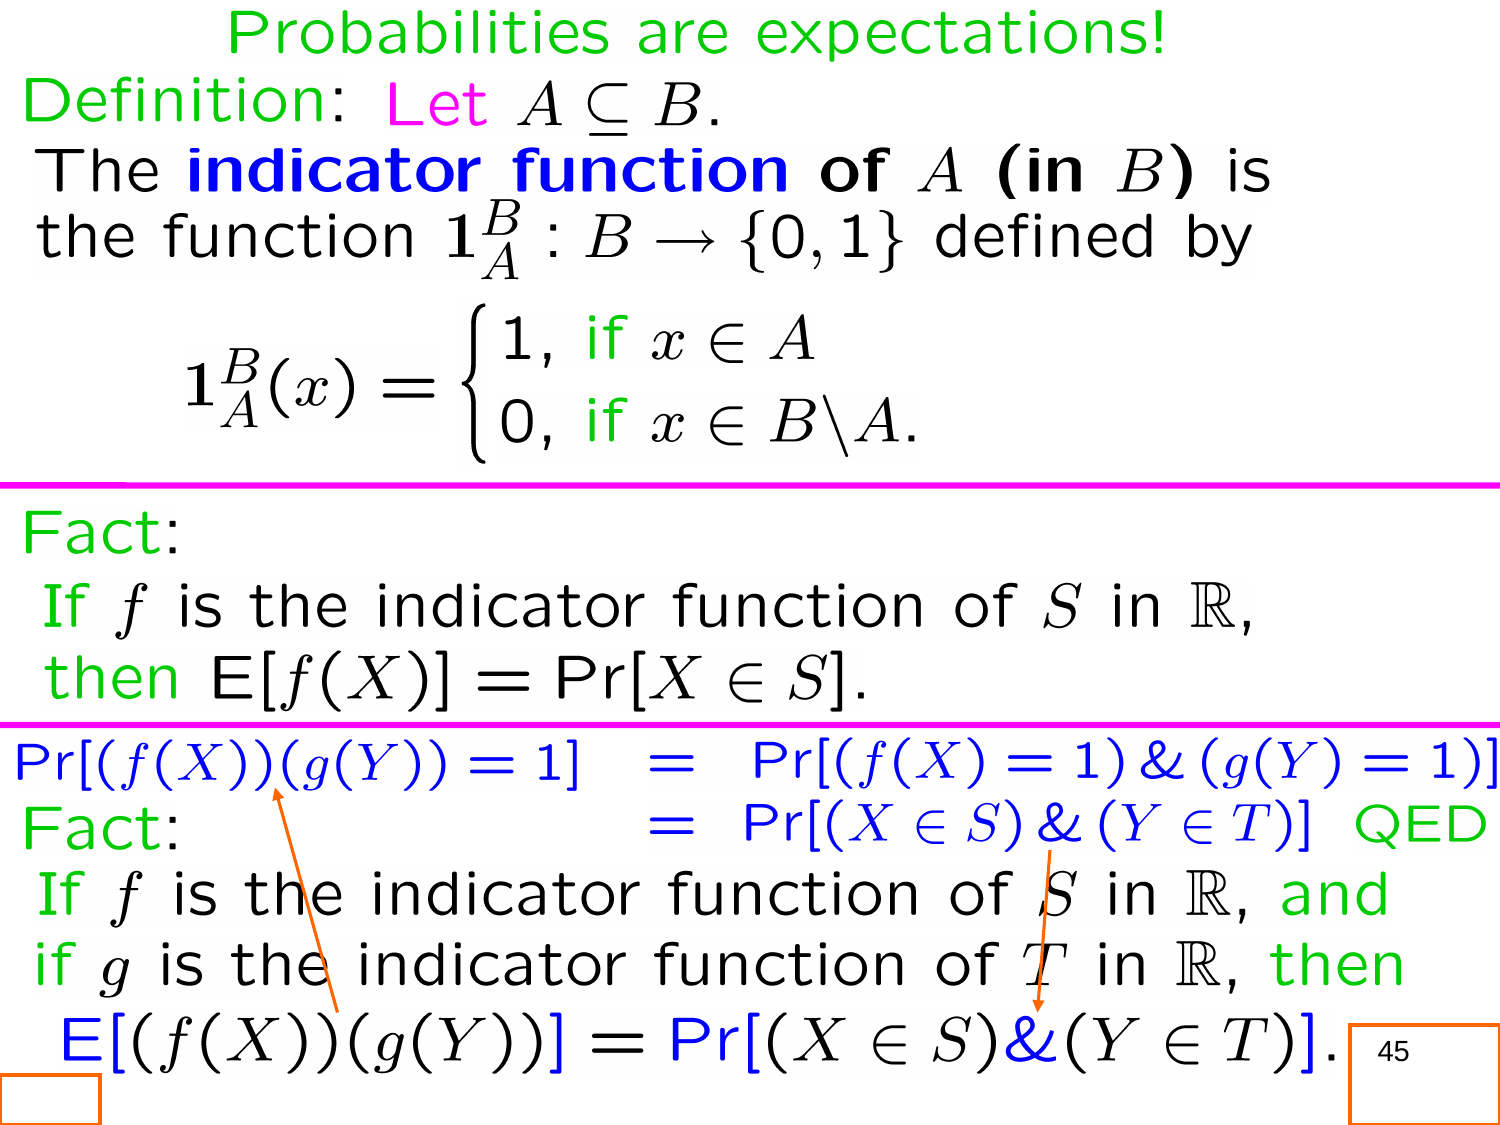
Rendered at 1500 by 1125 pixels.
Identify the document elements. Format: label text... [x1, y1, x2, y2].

picture [24, 510, 178, 555]
picture [459, 299, 488, 470]
text_box [1349, 1025, 1500, 1125]
slide_number 45 [1074, 1024, 1425, 1103]
picture [37, 939, 1401, 1000]
picture [62, 1012, 1337, 1076]
picture [1354, 802, 1488, 850]
picture [647, 799, 1309, 853]
text_box [0, 1074, 100, 1125]
picture [16, 738, 577, 792]
picture [37, 869, 1386, 929]
picture [34, 143, 1272, 281]
picture [42, 581, 1251, 642]
picture [187, 347, 436, 430]
picture [502, 312, 817, 369]
picture [24, 806, 178, 851]
picture [647, 737, 1499, 791]
picture [24, 74, 342, 122]
picture [42, 650, 864, 713]
picture [499, 393, 917, 460]
picture [388, 79, 718, 136]
picture [229, 10, 1163, 64]
